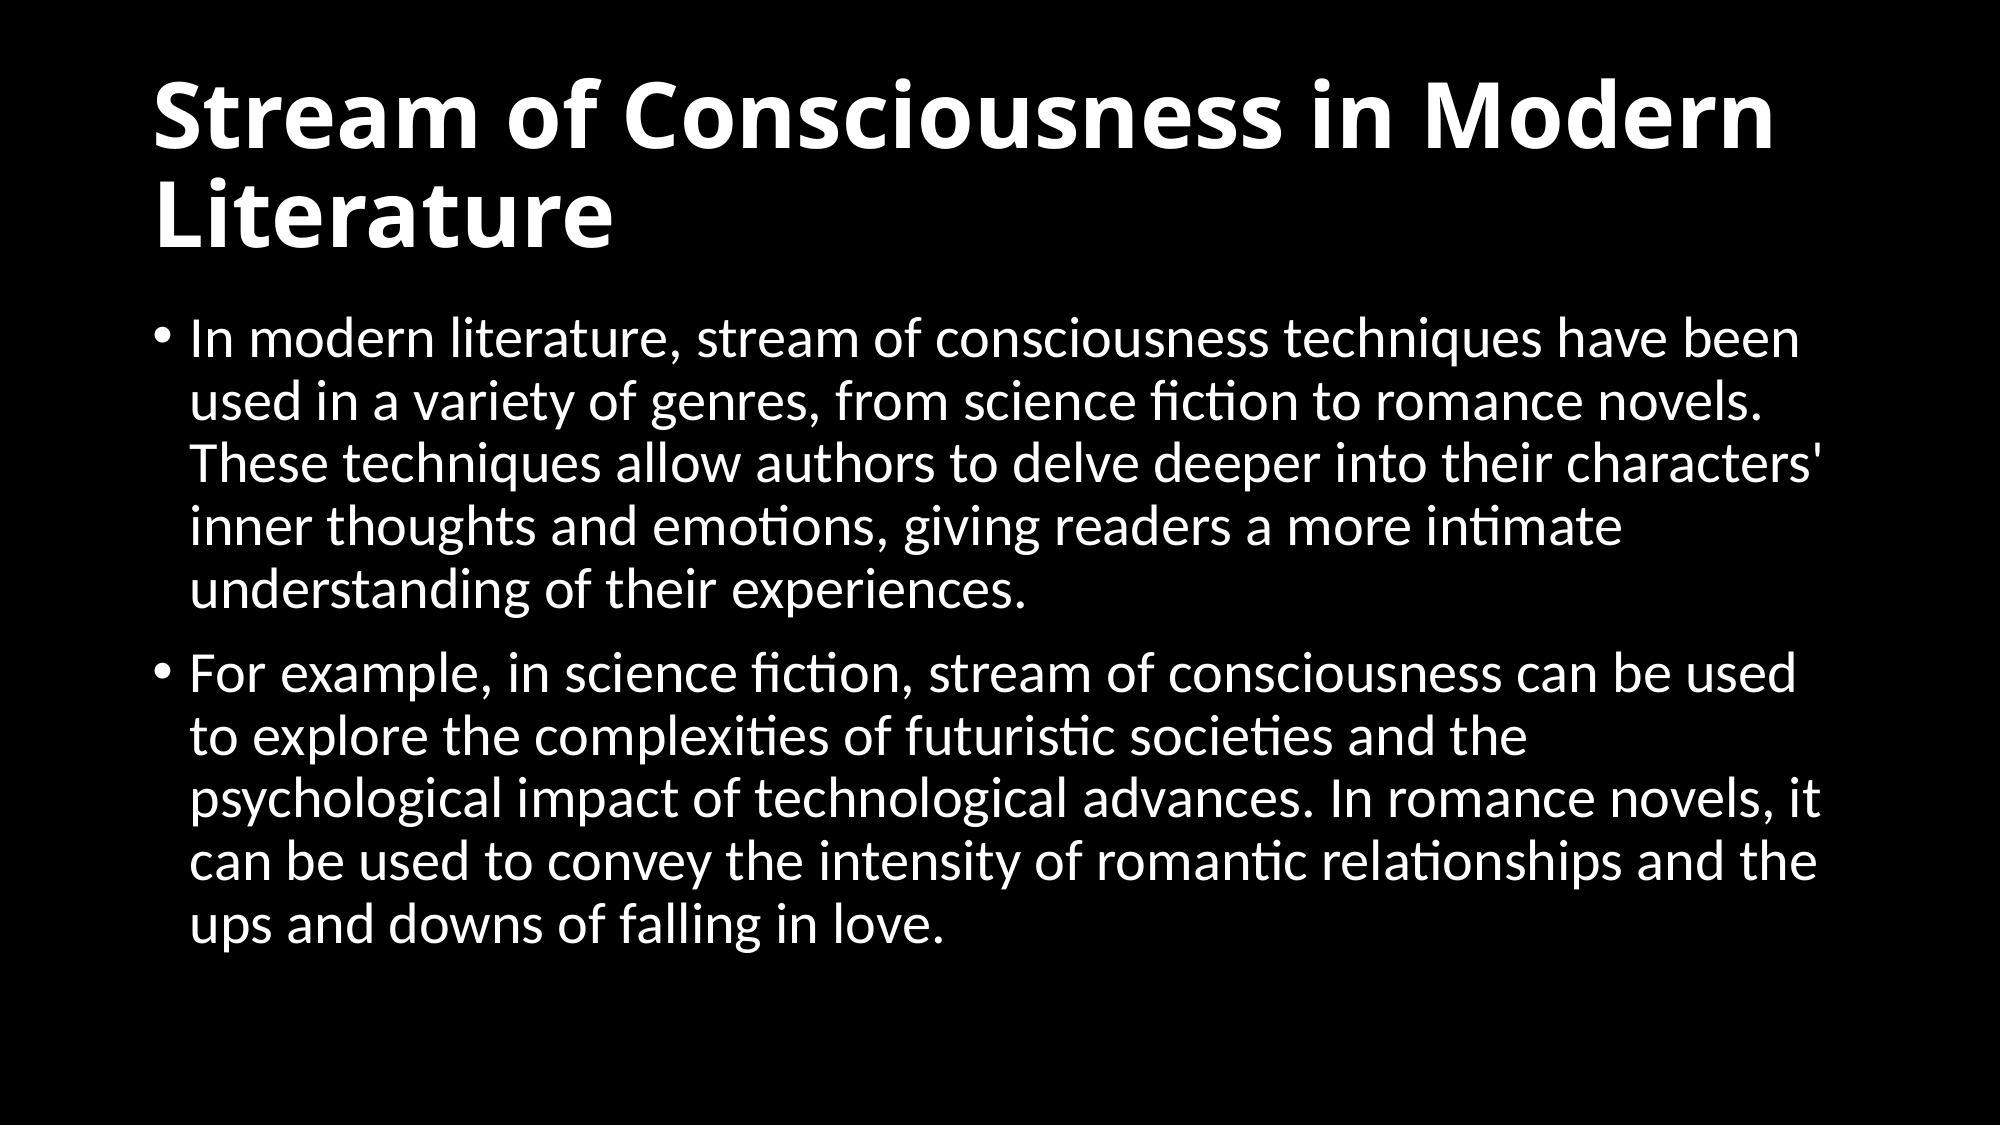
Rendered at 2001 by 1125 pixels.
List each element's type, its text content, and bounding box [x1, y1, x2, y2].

list In modern literature, stream of consciousness techniques have been used in a variety of genres, from science fiction to romance novels. These techniques allow authors to delve deeper into their characters' inner thoughts and emotions, giving readers a more intimate understanding of their experiences. For example, in science fiction, stream of consciousness can be used to explore the complexities of futuristic societies and the psychological impact of technological advances. In romance novels, it can be used to convey the intensity of romantic relationships and the ups and downs of falling in love. [137, 299, 1863, 1014]
title Stream of Consciousness in Modern Literature [137, 59, 1863, 278]
